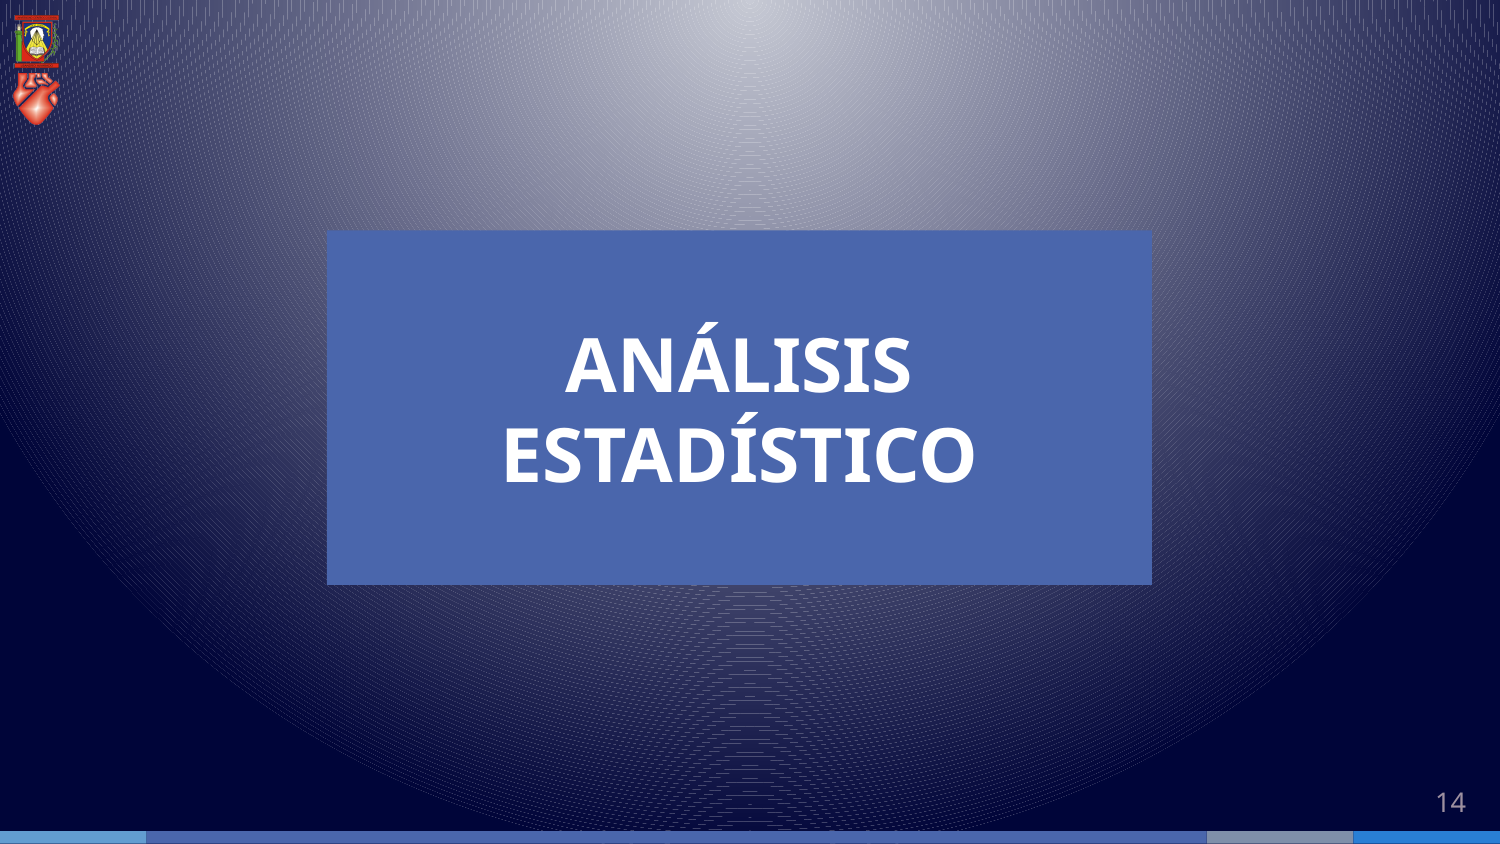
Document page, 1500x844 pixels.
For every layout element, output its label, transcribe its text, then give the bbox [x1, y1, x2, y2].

slide_number 14 [1391, 770, 1482, 822]
picture [12, 73, 60, 125]
picture [11, 15, 59, 68]
text_box ANÁLISIS ESTADÍSTICO [326, 230, 1152, 585]
